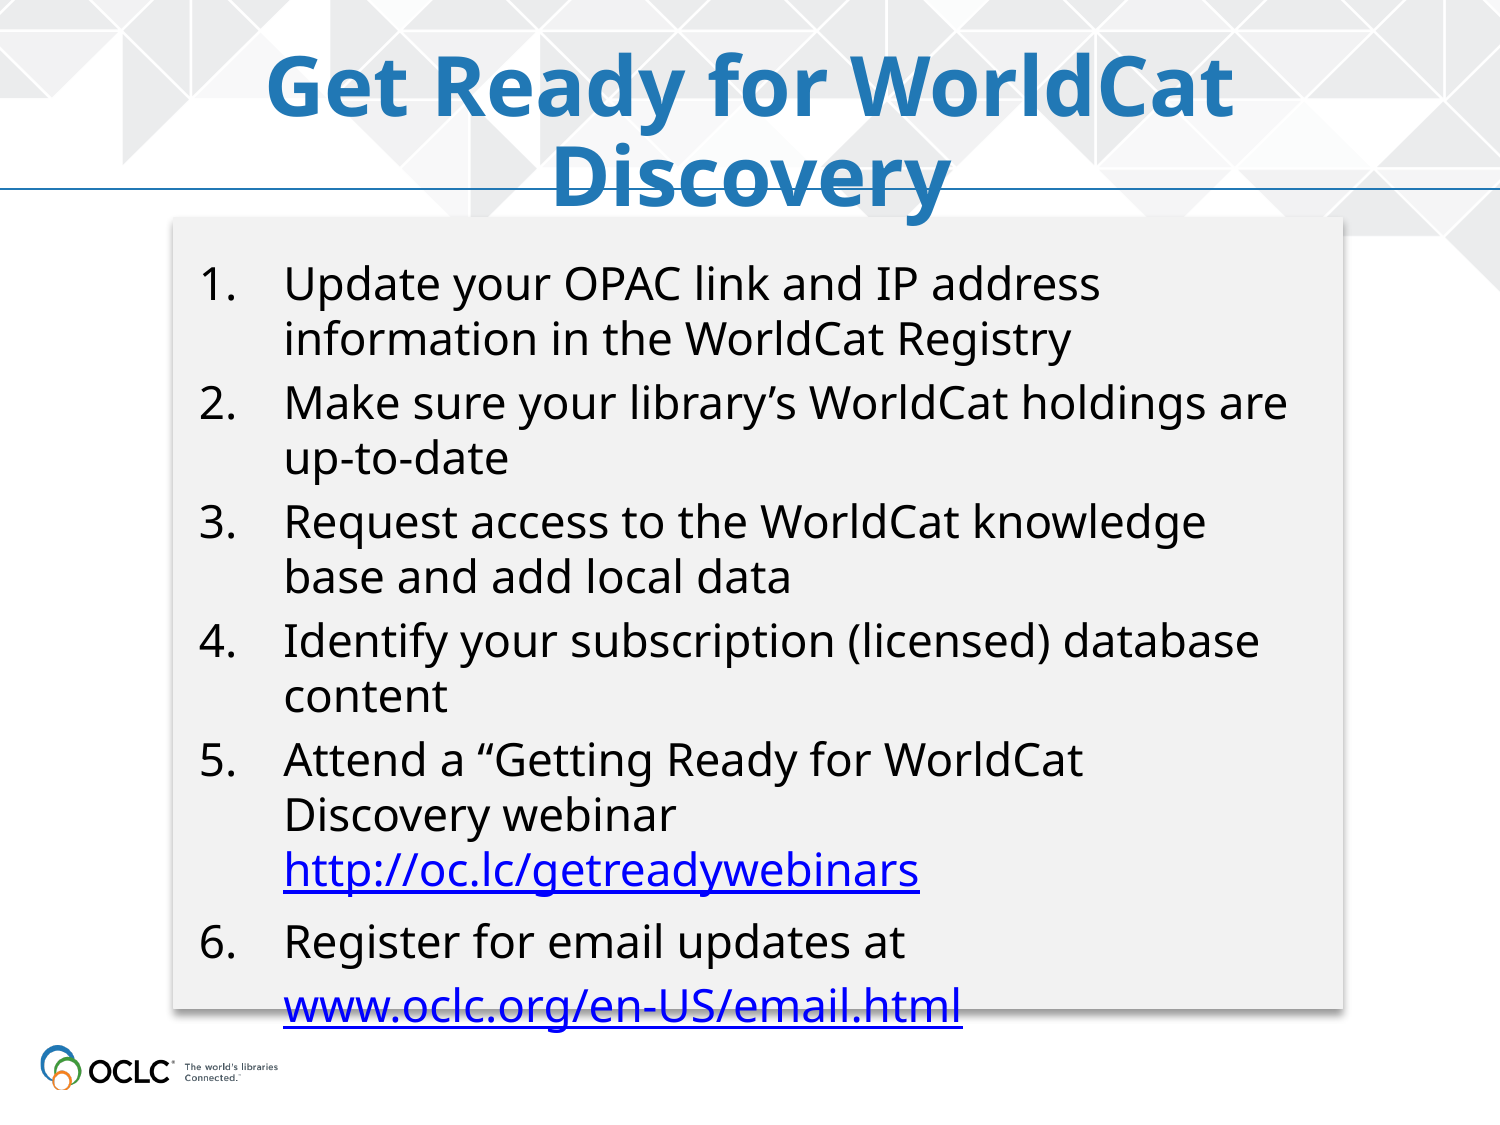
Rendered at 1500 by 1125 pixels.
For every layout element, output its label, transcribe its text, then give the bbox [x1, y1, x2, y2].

list Update your OPAC link and IP address information in the WorldCat Registry Make sure your library’s WorldCat holdings are up-to-date Request access to the WorldCat knowledge base and add local data Identify your subscription (licensed) database content Attend a “Getting Ready for WorldCat Discovery webinar http://oc.lc/getreadywebinars Register for email updates at www.oclc.org/en-US/email.html [183, 246, 1309, 990]
picture [0, 190, 1500, 1125]
title Get Ready for WorldCat Discovery [0, 0, 1500, 190]
text_box [173, 217, 1343, 1009]
